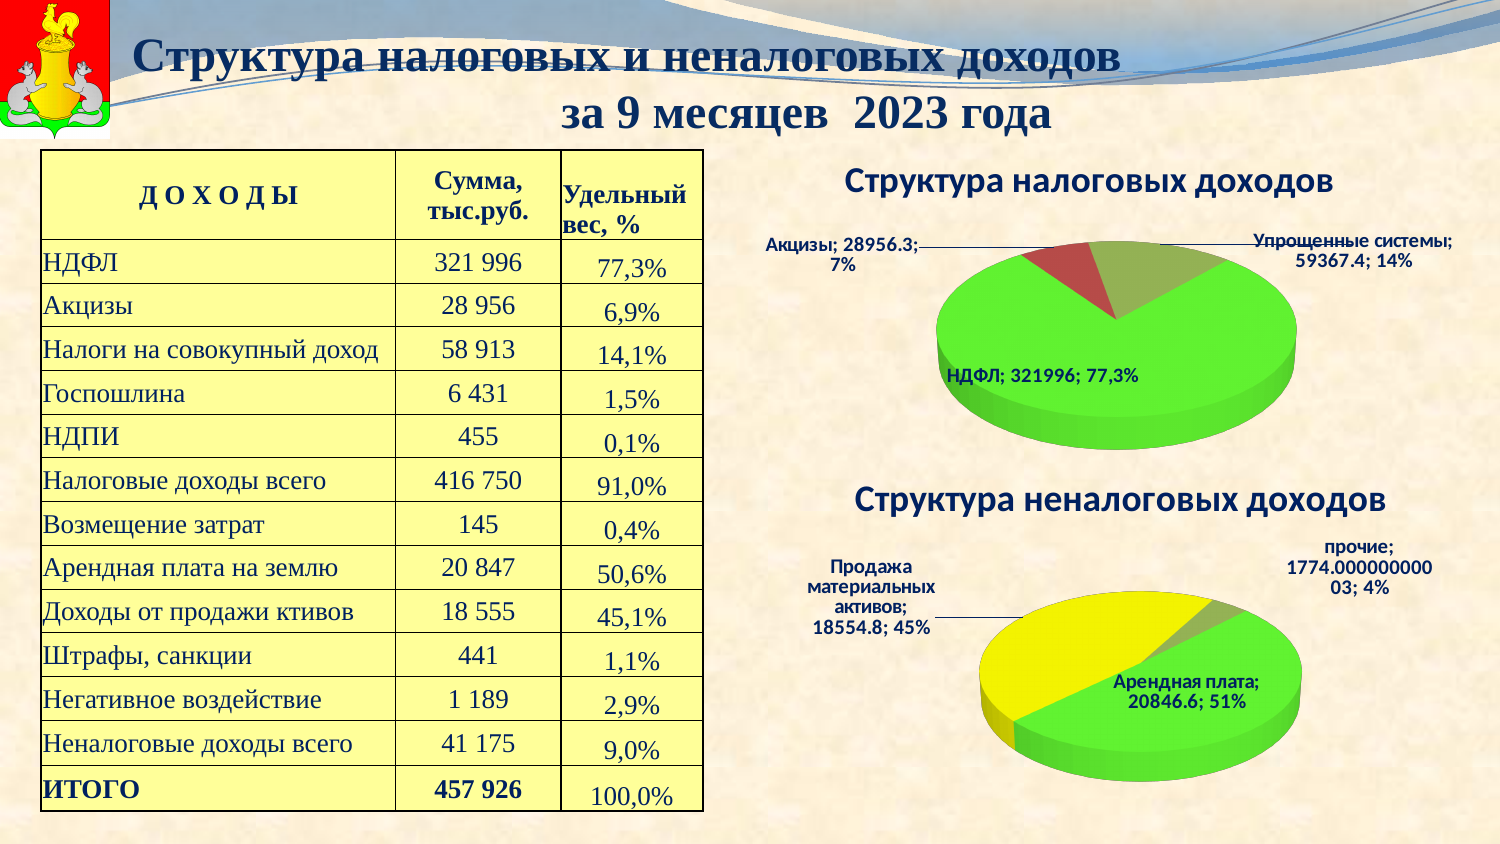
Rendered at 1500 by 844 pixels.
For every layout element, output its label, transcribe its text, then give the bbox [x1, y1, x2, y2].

table_cell НДПИ [42, 415, 395, 457]
table_cell 457 926 [396, 766, 560, 810]
table_cell 145 [396, 502, 560, 545]
table_cell 1 189 [396, 677, 560, 720]
table_cell Неналоговые доходы всего [42, 721, 395, 765]
table_cell 2,9% [562, 677, 702, 720]
table_cell 321 996 [396, 240, 560, 283]
table_cell Госпошлина [42, 371, 395, 414]
table_cell 0,1% [562, 415, 702, 457]
table_cell 45,1% [562, 590, 702, 632]
table_cell 100,0% [562, 766, 702, 810]
table_cell 441 [396, 633, 560, 676]
table_cell 20 847 [396, 546, 560, 589]
table_header Удельный вес, % [562, 151, 702, 239]
table_cell 50,6% [562, 546, 702, 589]
table_header Сумма, тыс.руб. [396, 151, 560, 239]
table_cell 14,1% [562, 327, 702, 370]
table_cell Доходы от продажи ктивов [42, 590, 395, 632]
table_cell Возмещение затрат [42, 502, 395, 545]
table_cell Налоги на совокупный доход [42, 327, 395, 370]
chart [726, 140, 1469, 812]
table_cell 91,0% [562, 458, 702, 501]
table_cell 6 431 [396, 371, 560, 414]
table_cell Налоговые доходы всего [42, 458, 395, 501]
table_cell 1,1% [562, 633, 702, 676]
picture [0, 0, 804, 139]
table_cell Негативное воздействие [42, 677, 395, 720]
table_cell 0,4% [562, 502, 702, 545]
table_cell Арендная плата на землю [42, 546, 395, 589]
table_cell 58 913 [396, 327, 560, 370]
table_cell ИТОГО [42, 766, 395, 810]
table_cell 9,0% [562, 721, 702, 765]
table_cell 18 555 [396, 590, 560, 632]
table_cell 77,3% [562, 240, 702, 283]
table_cell 416 750 [396, 458, 560, 501]
table_cell 6,9% [562, 284, 702, 326]
title Структура налоговых и неналоговых доходов за 9 месяцев 2023 года [115, 20, 1500, 139]
table_header Д О Х О Д Ы [42, 151, 395, 239]
table_cell Акцизы [42, 284, 395, 326]
table_cell Штрафы, санкции [42, 633, 395, 676]
table_cell 28 956 [396, 284, 560, 326]
picture [0, 107, 1500, 844]
table_cell 455 [396, 415, 560, 457]
table_cell 41 175 [396, 721, 560, 765]
table_cell НДФЛ [42, 240, 395, 283]
table_cell 1,5% [562, 371, 702, 414]
